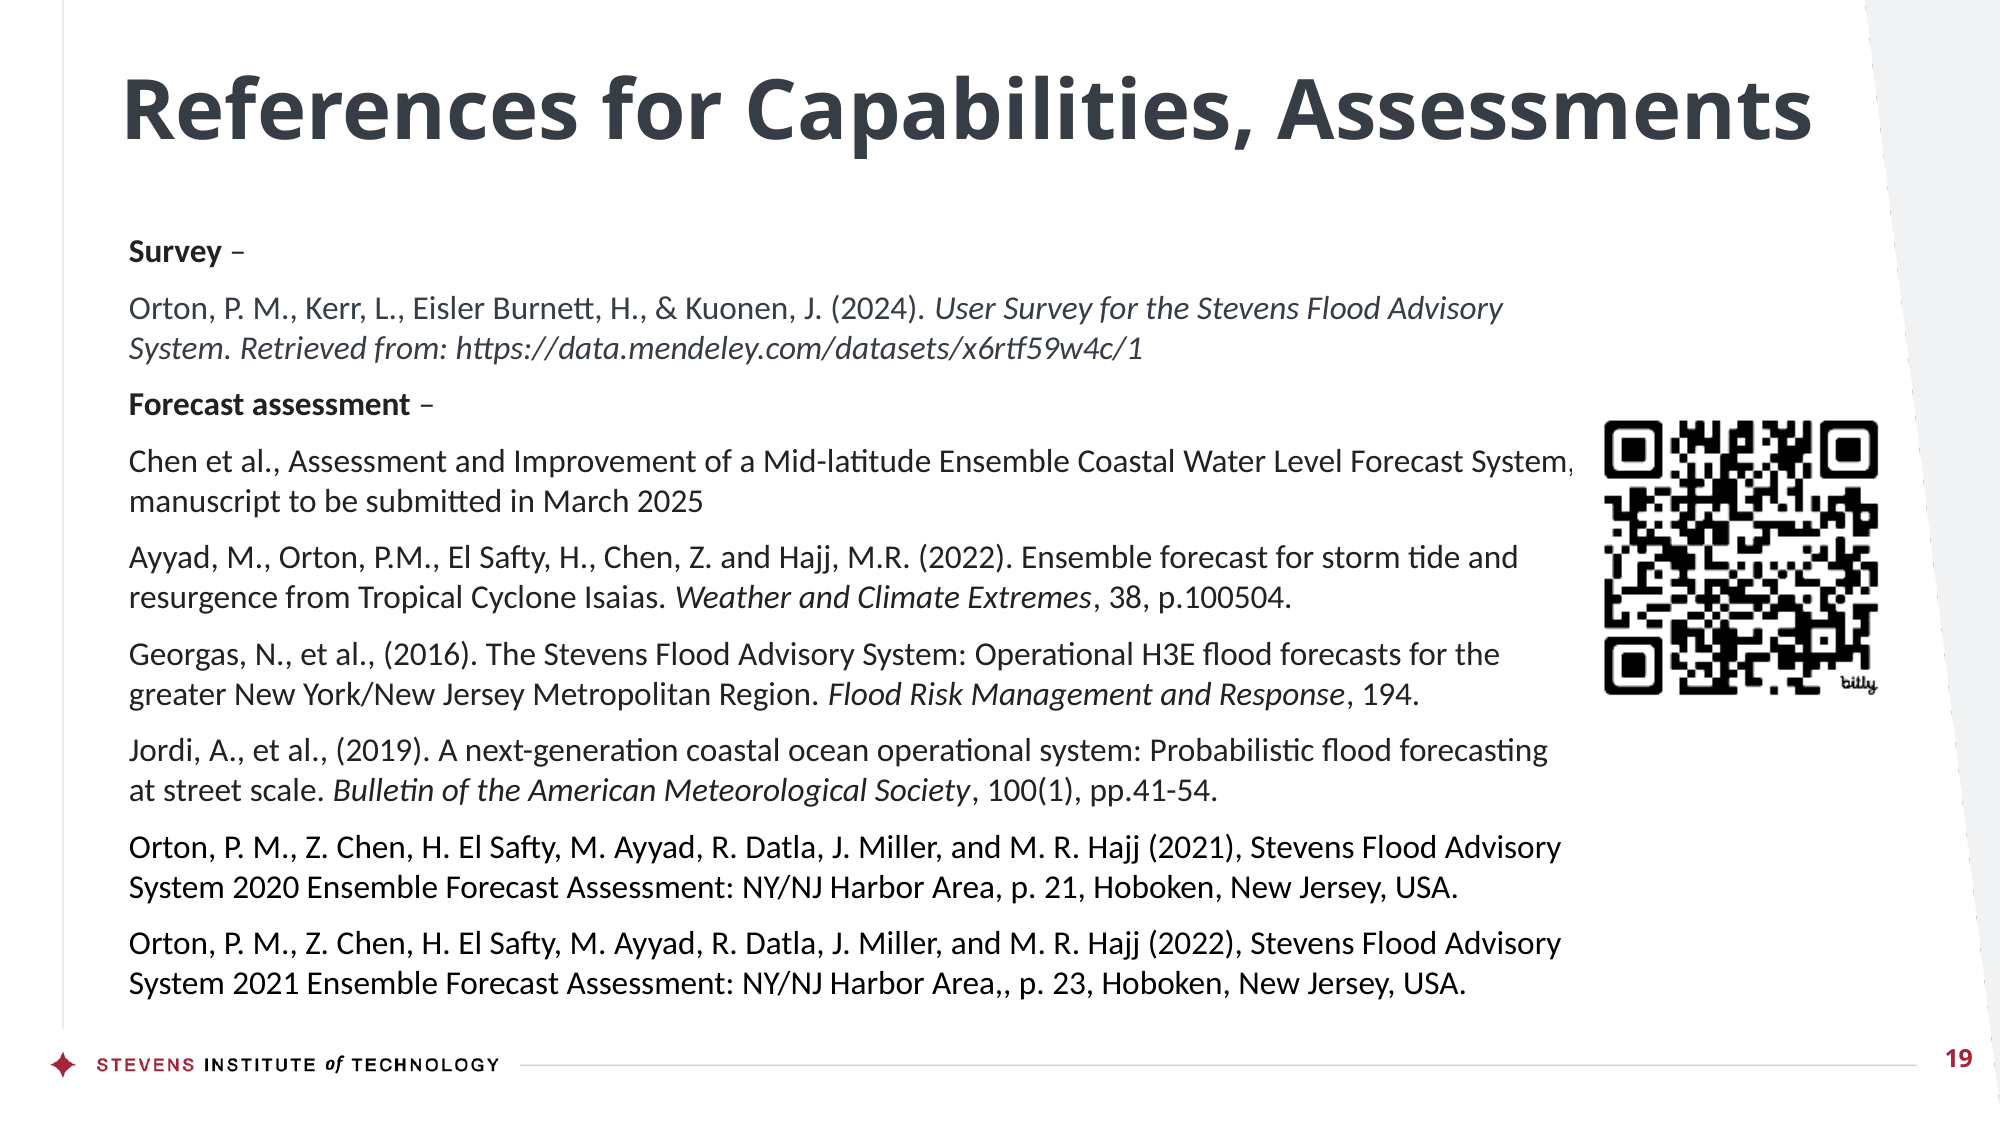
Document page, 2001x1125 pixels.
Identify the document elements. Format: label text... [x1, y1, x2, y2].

title References for Capabilities, Assessments [105, 59, 1863, 278]
picture [1572, 388, 1911, 728]
slide_number 19 [1538, 1029, 1988, 1090]
text_box Survey – Orton, P. M., Kerr, L., Eisler Burnett, H., & Kuonen, J. (2024). User Survey for the Stevens Flood Advisory System. Retrieved from: https://data.mendeley.com/datasets/x6rtf59w4c/1 Forecast assessment – Chen et al., Assessment and Improvement of a Mid-latitude Ensemble Coastal Water Level Forecast System, manuscript to be submitted in March 2025 Ayyad, M., Orton, P.M., El Safty, H., Chen, Z. and Hajj, M.R. (2022). Ensemble forecast for storm tide and resurgence from Tropical Cyclone Isaias. Weather and Climate Extremes, 38, p.100504. Georgas, N., et al., (2016). The Stevens Flood Advisory System: Operational H3E flood forecasts for the greater New York/New Jersey Metropolitan Region. Flood Risk Management and Response, 194. Jordi, A., et al., (2019). A next-generation coastal ocean operational system: Probabilistic flood forecasting at street scale. Bulletin of the American Meteorological Society, 100(1), pp.41-54. Orton, P. M., Z. Chen, H. El Safty, M. Ayyad, R. Datla, J. Miller, and M. R. Hajj (2021), Stevens Flood Advisory System 2020 Ensemble Forecast Assessment: NY/NJ Harbor Area, p. 21, Hoboken, New Jersey, USA. Orton, P. M., Z. Chen, H. El Safty, M. Ayyad, R. Datla, J. Miller, and M. R. Hajj (2022), Stevens Flood Advisory System 2021 Ensemble Forecast Assessment: NY/NJ Harbor Area,, p. 23, Hoboken, New Jersey, USA. [114, 221, 1593, 997]
